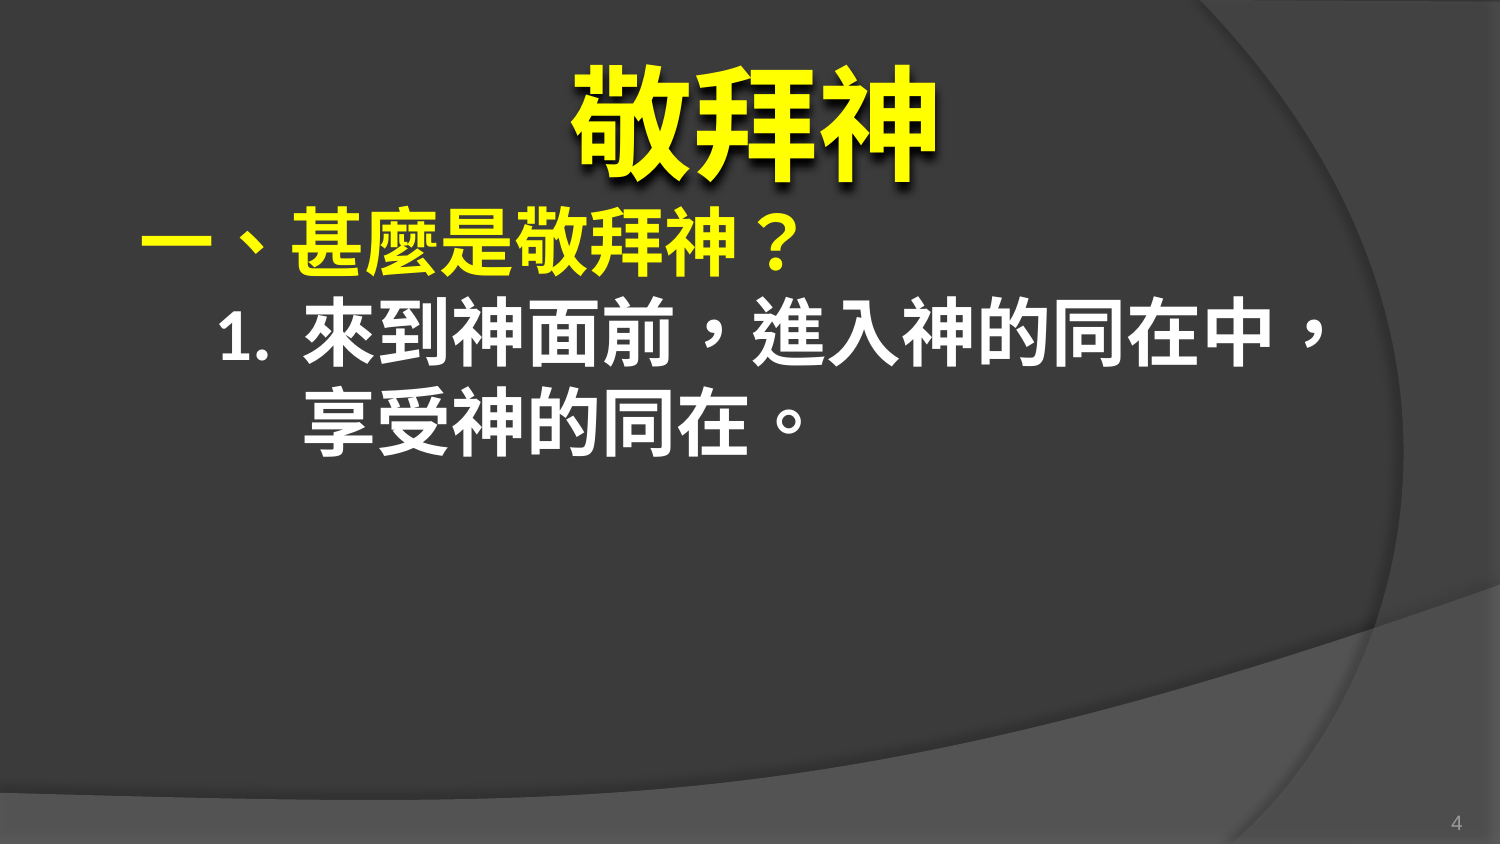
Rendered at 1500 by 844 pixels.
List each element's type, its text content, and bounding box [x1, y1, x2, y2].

text_box 敬拜神 [77, 0, 1435, 197]
text_box 一、甚麼是敬拜神？ 1. 來到神面前，進入神的同在中，享受神的同在。 [124, 213, 1388, 473]
slide_number 4 [1337, 790, 1463, 835]
